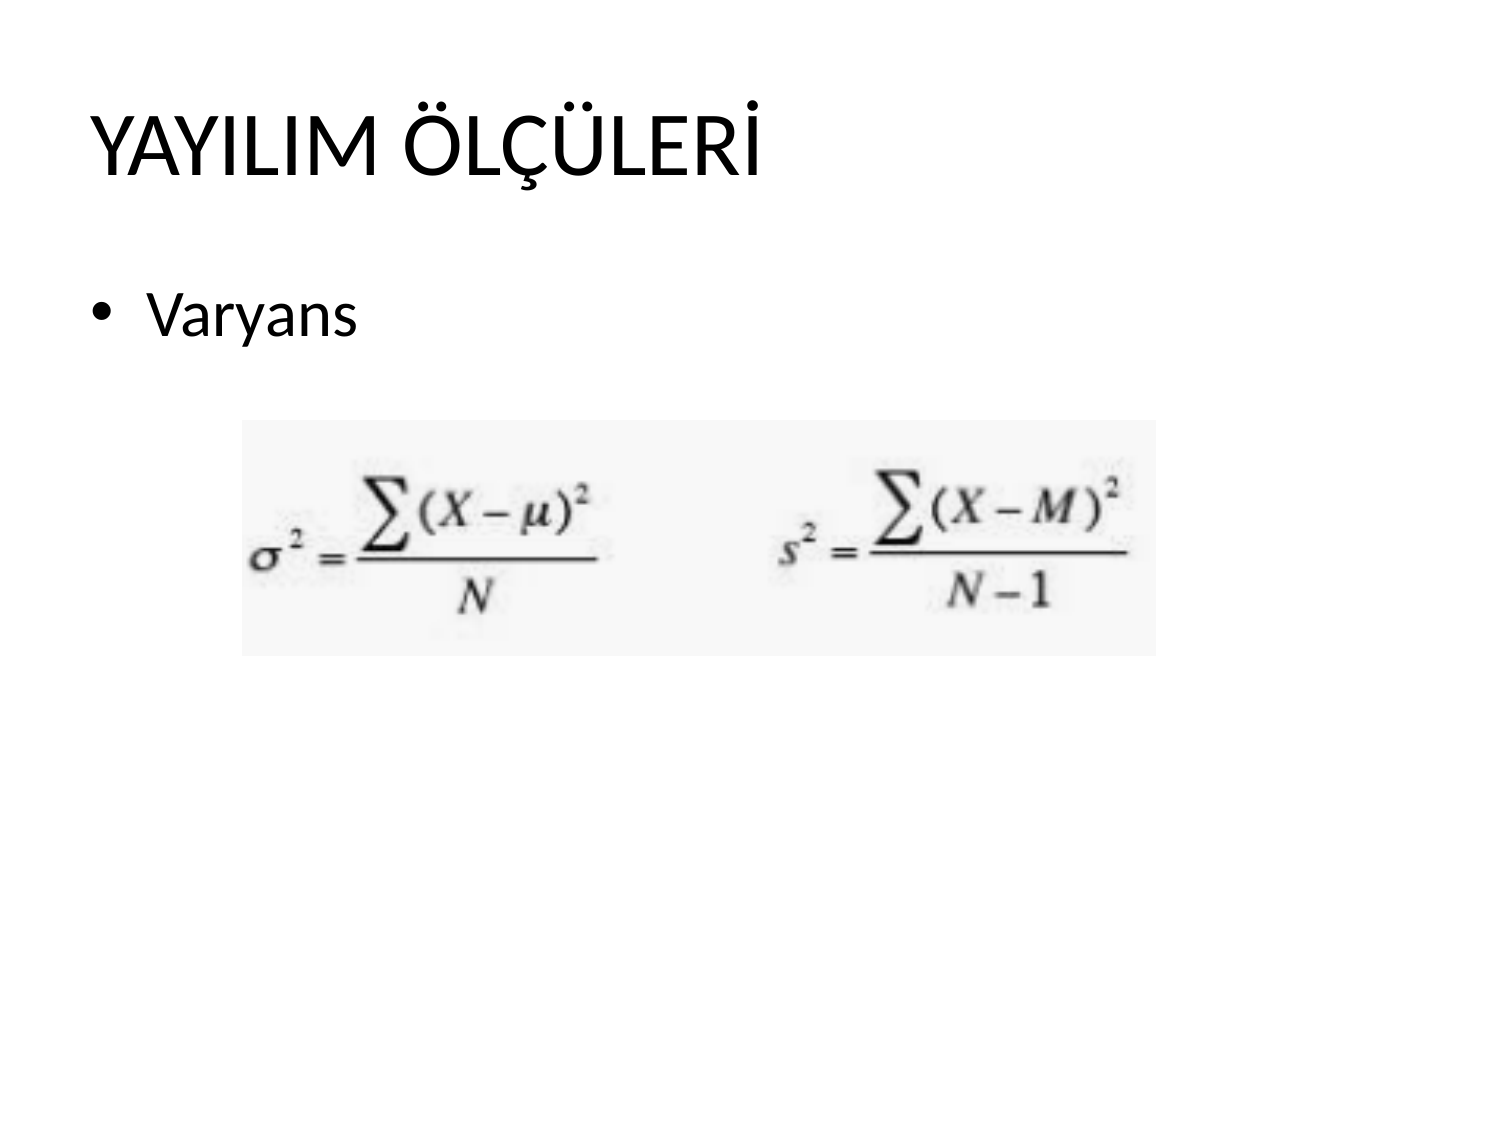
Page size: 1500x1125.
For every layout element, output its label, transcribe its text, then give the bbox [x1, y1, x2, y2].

list Varyans [75, 262, 1425, 1005]
picture [241, 420, 1156, 657]
title YAYILIM ÖLÇÜLERİ [75, 45, 1425, 233]
